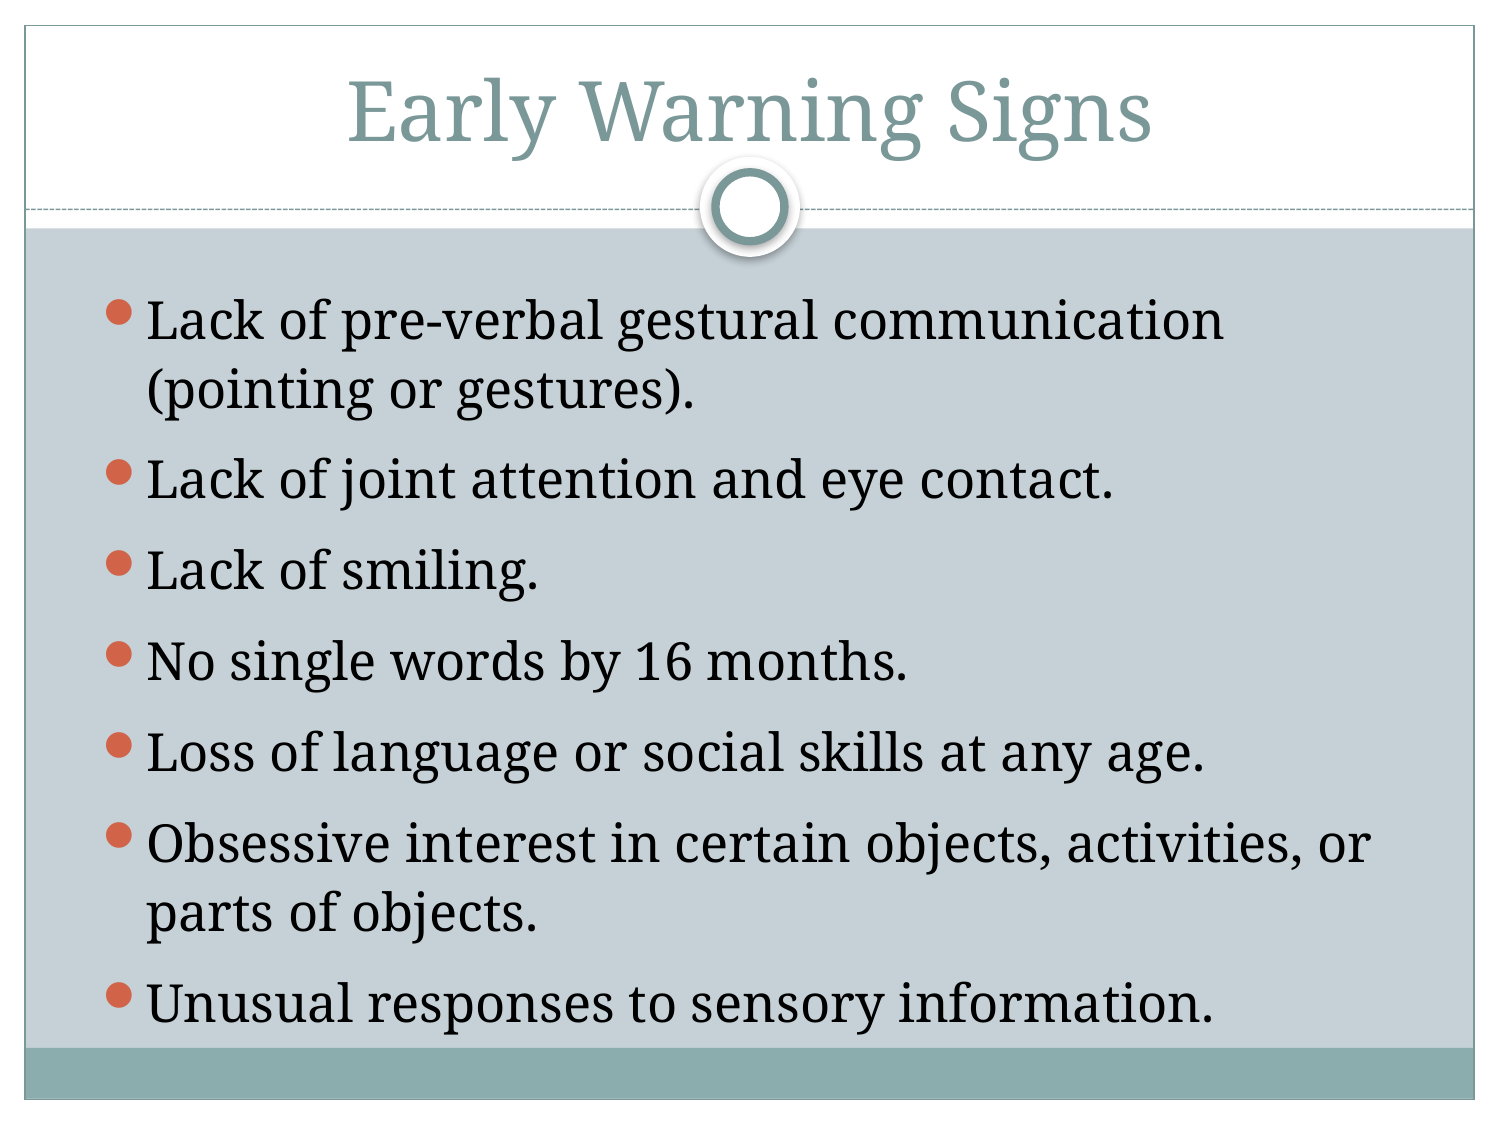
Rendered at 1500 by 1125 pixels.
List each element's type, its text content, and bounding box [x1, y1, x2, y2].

list Lack of pre-verbal gestural communication (pointing or gestures). Lack of joint attention and eye contact. Lack of smiling. No single words by 16 months. Loss of language or social skills at any age. Obsessive interest in certain objects, activities, or parts of objects. Unusual responses to sensory information. [87, 273, 1459, 1042]
title Early Warning Signs [86, 0, 1437, 166]
